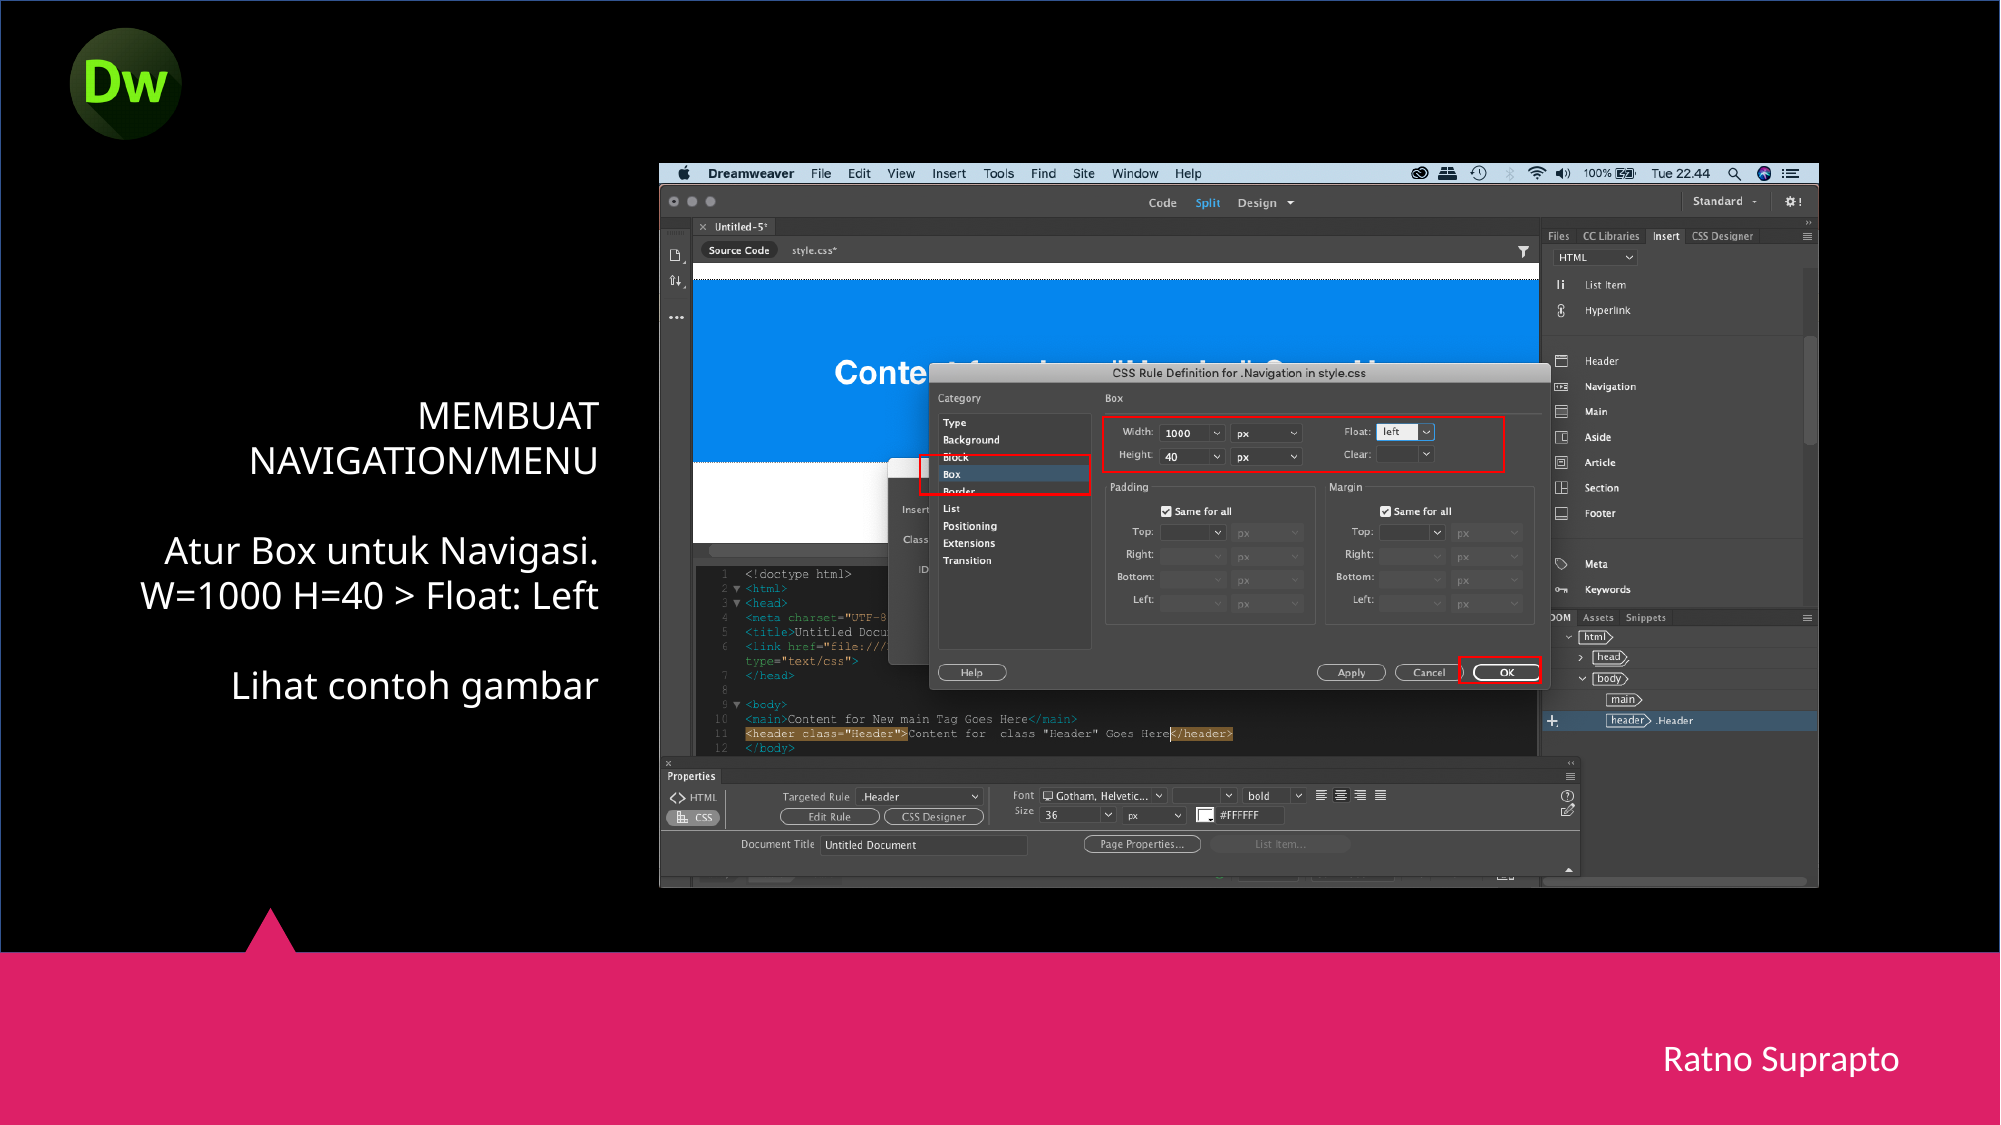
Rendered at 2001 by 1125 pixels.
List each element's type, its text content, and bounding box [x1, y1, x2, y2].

text_box [0, 952, 2000, 1125]
text_box MEMBUAT NAVIGATION/MENU Atur Box untuk Navigasi. W=1000 H=40 > Float: Left Lihat contoh gambar [99, 385, 615, 715]
text_box Ratno Suprapto [1648, 1026, 1915, 1087]
text_box [172, 907, 369, 1081]
picture [659, 163, 1819, 888]
picture [68, 26, 183, 141]
text_box [0, 0, 2000, 952]
